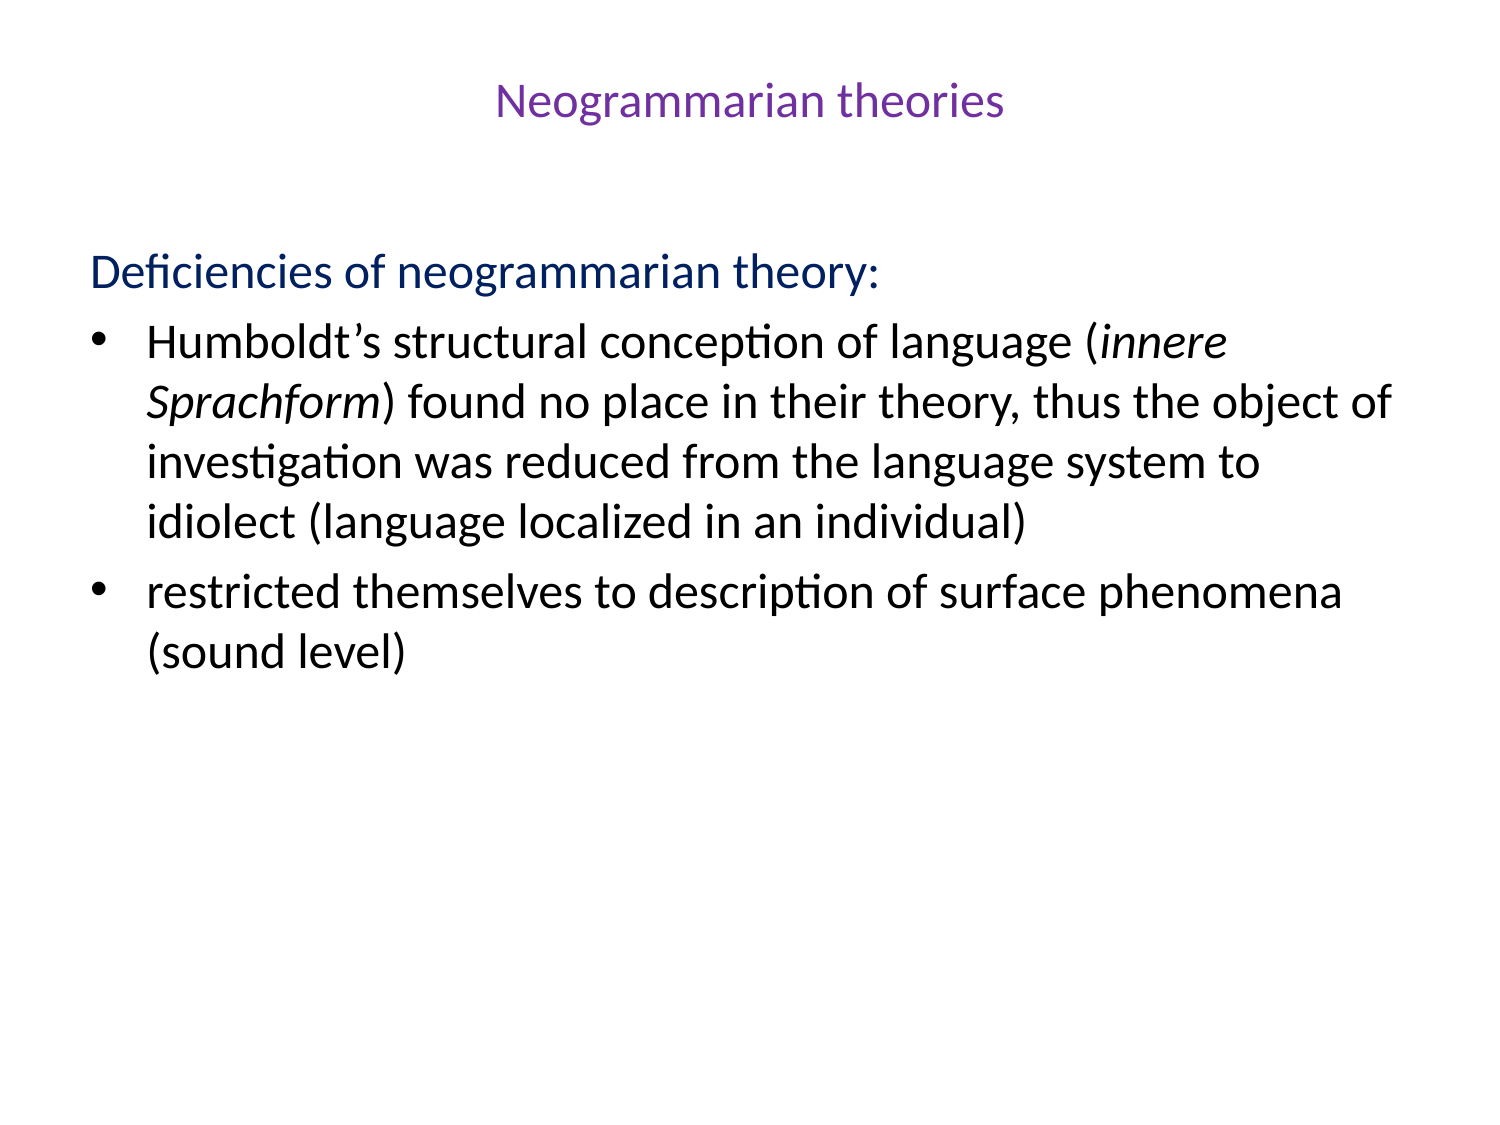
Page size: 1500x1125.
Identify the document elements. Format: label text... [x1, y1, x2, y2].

list Deficiencies of neogrammarian theory: Humboldt’s structural conception of language (innere Sprachform) found no place in their theory, thus the object of investigation was reduced from the language system to idiolect (language localized in an individual) restricted themselves to description of surface phenomena (sound level) [75, 160, 1425, 1005]
title Neogrammarian theories [75, 45, 1425, 149]
